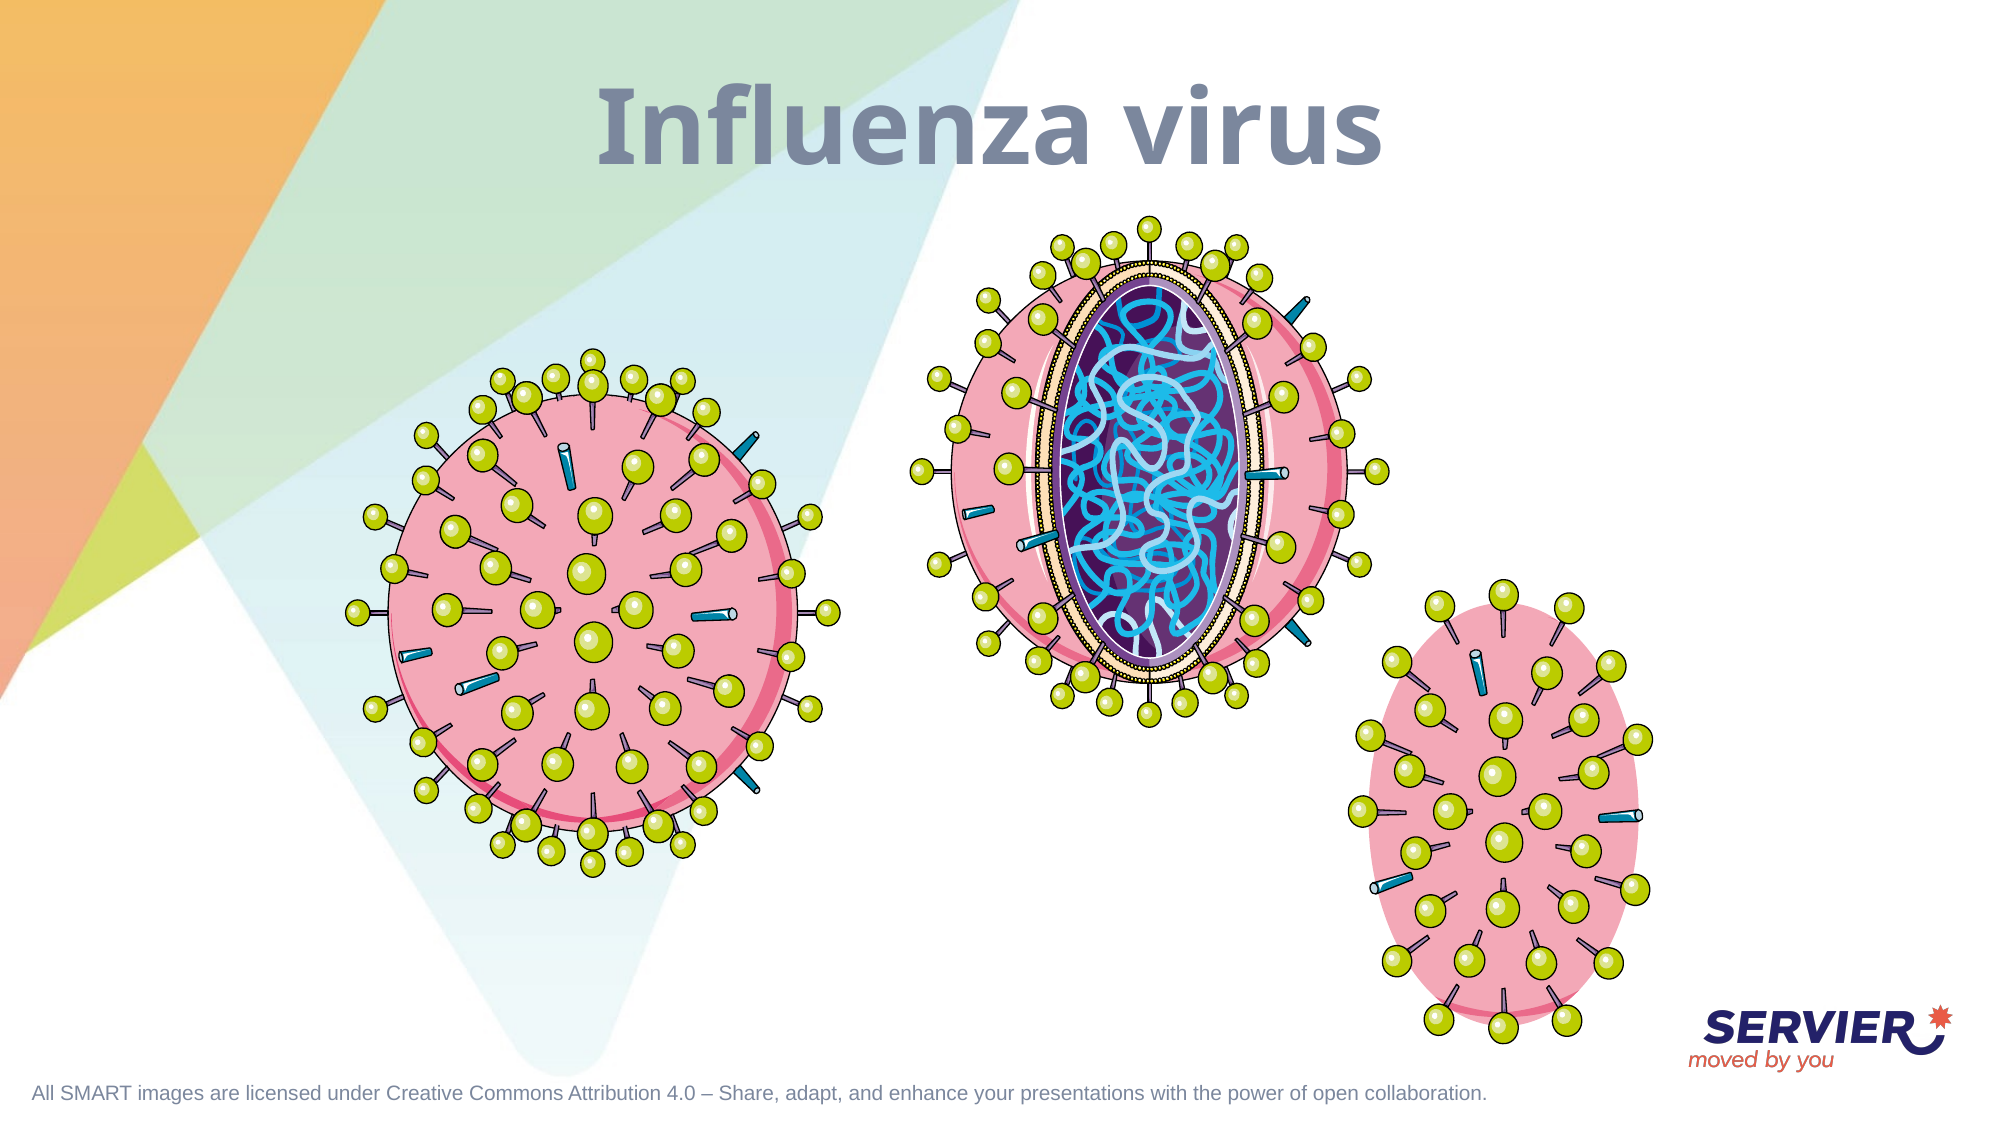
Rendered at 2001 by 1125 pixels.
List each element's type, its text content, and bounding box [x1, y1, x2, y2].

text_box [909, 216, 1390, 728]
title Influenza virus [55, 12, 1927, 232]
picture [0, 0, 2001, 1125]
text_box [345, 348, 841, 878]
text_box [1347, 578, 1655, 1045]
